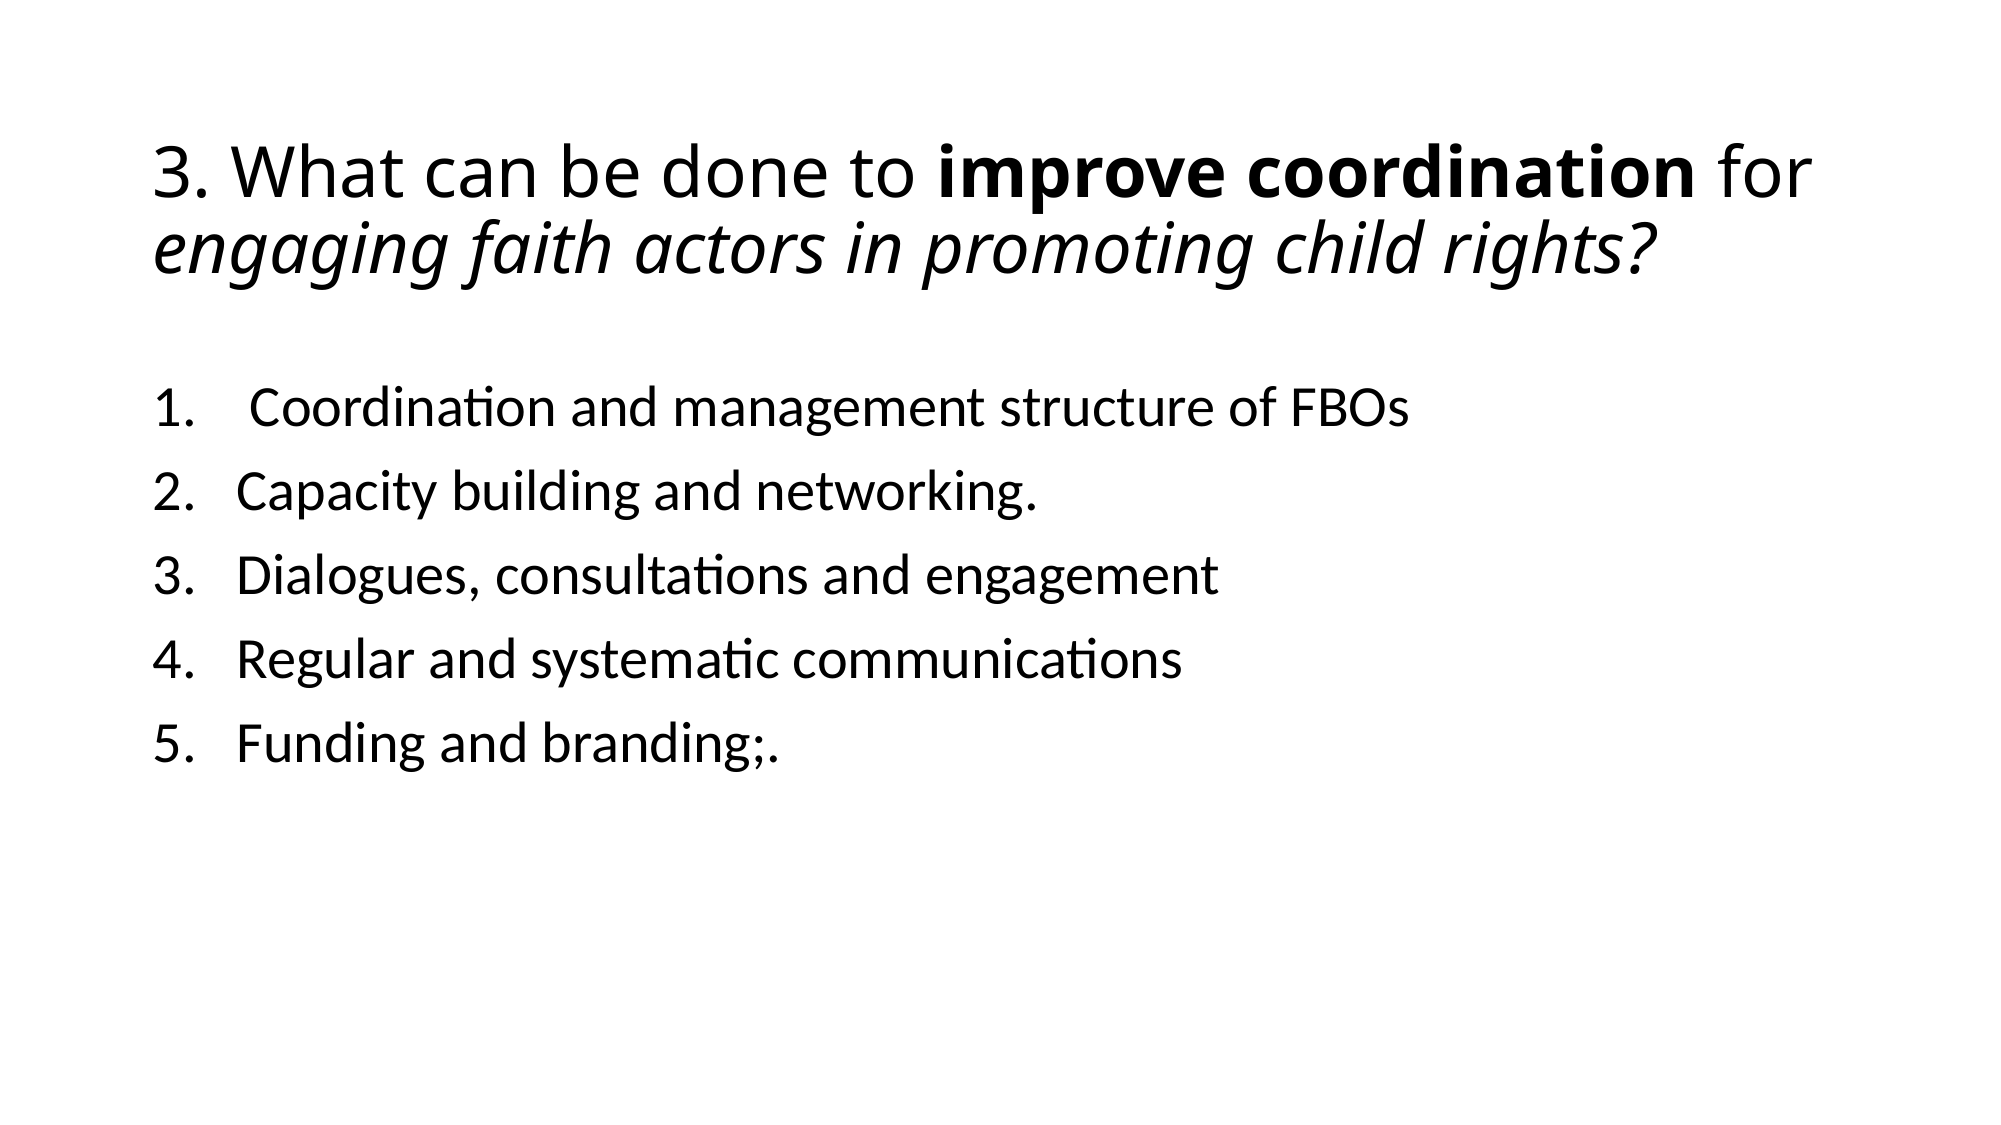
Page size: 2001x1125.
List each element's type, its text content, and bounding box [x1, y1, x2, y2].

list Coordination and management structure of FBOs Capacity building and networking. Dialogues, consultations and engagement Regular and systematic communications Funding and branding;. [137, 368, 1863, 1083]
title 3. What can be done to improve coordination for engaging faith actors in promoting child rights? [137, 103, 1863, 322]
